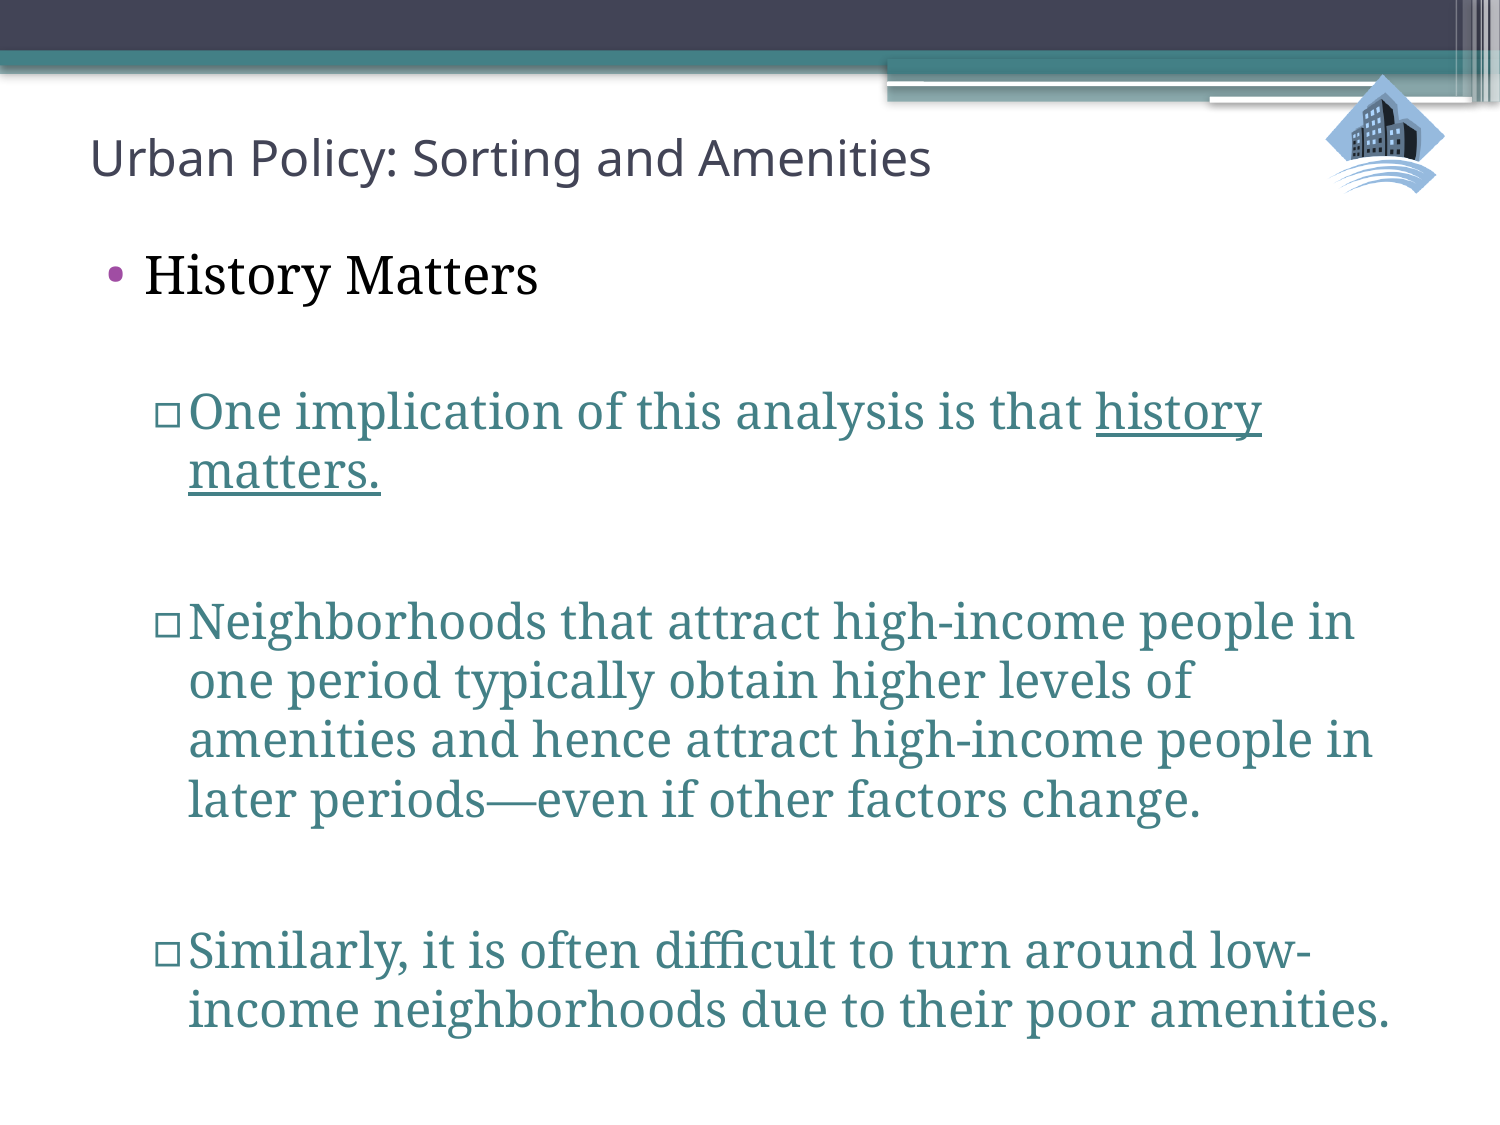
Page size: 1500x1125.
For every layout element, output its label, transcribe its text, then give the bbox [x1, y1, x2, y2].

picture [1324, 74, 1445, 194]
title Urban Policy: Sorting and Amenities [75, 112, 1319, 200]
list History Matters One implication of this analysis is that history matters. Neighborhoods that attract high-income people in one period typically obtain higher levels of amenities and hence attract high-income people in later periods—even if other factors change. Similarly, it is often difficult to turn around low-income neighborhoods due to their poor amenities. [75, 233, 1425, 1113]
